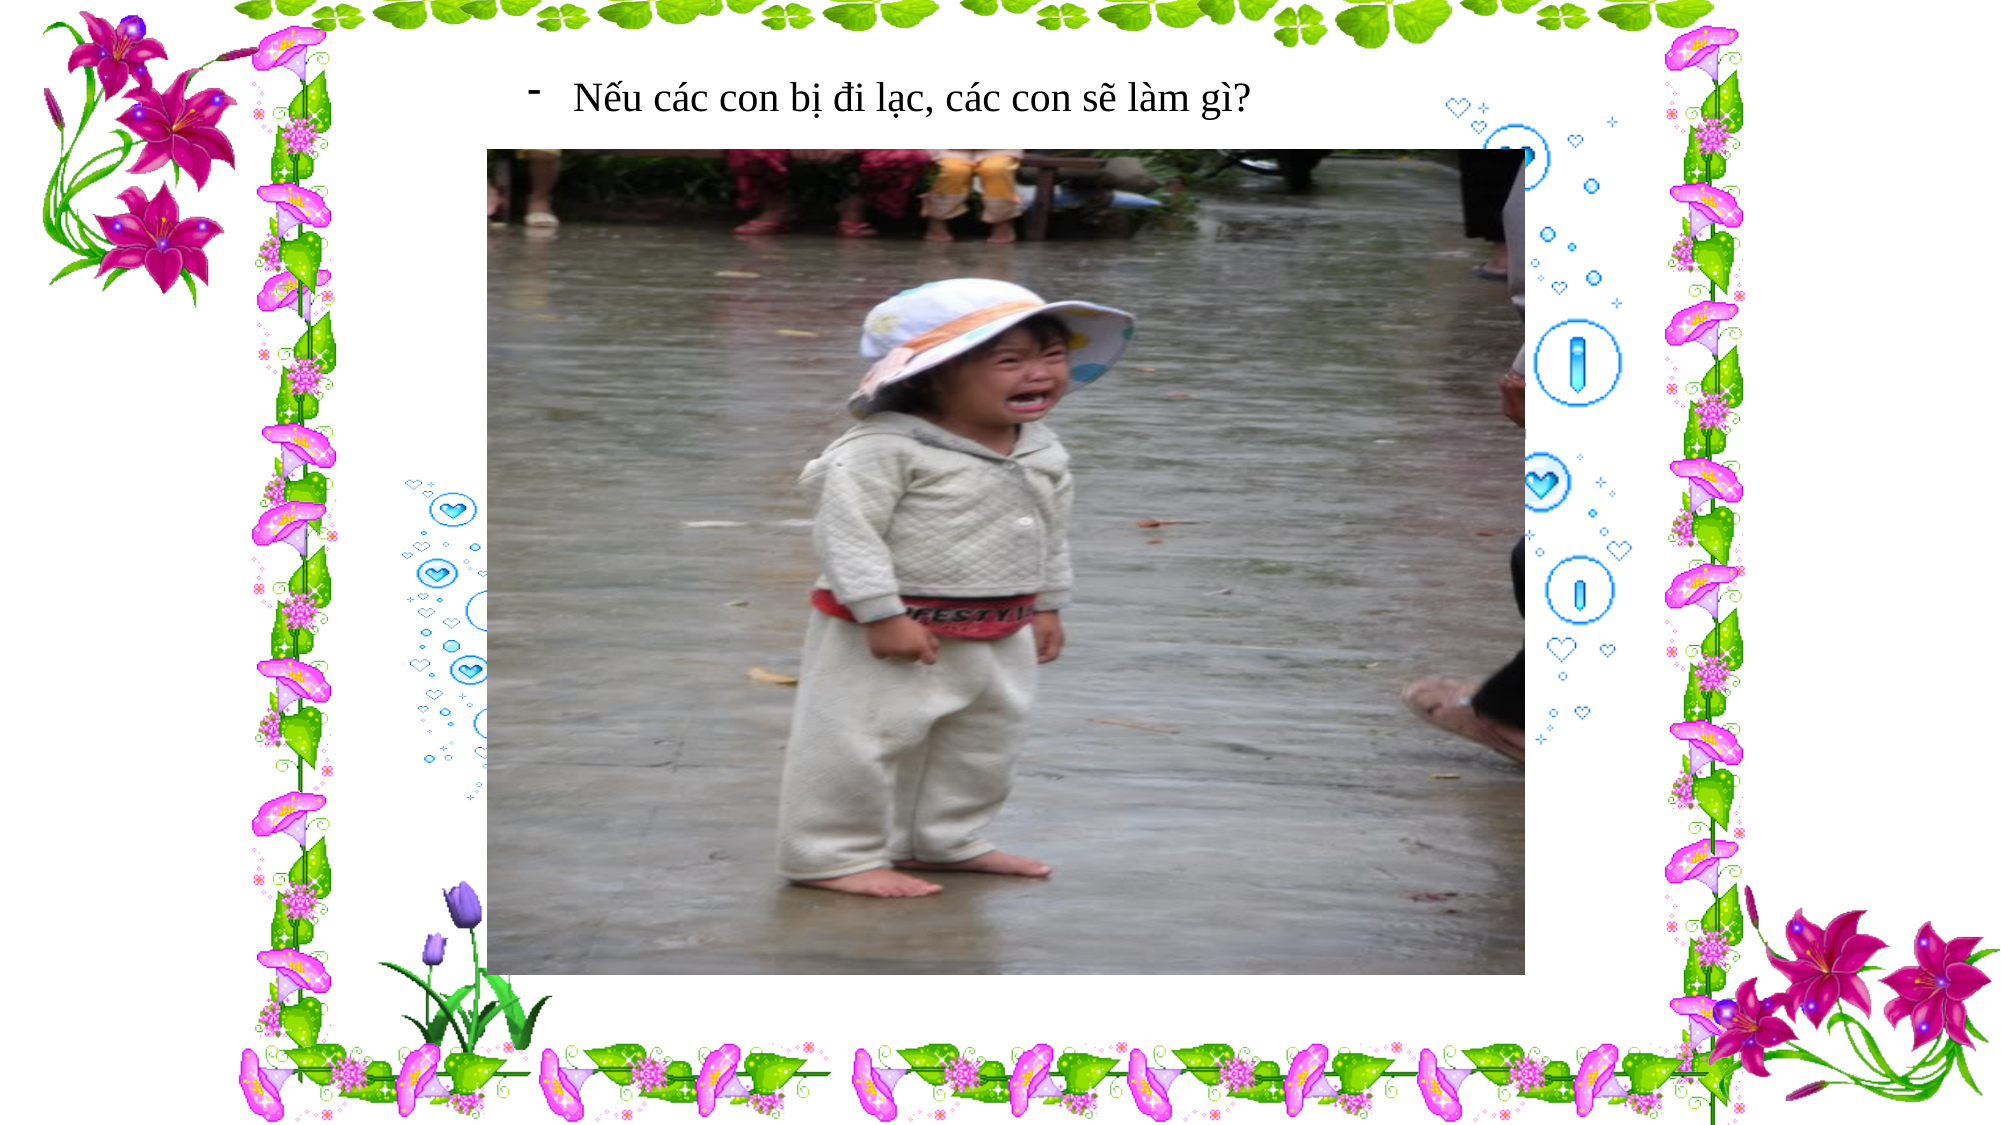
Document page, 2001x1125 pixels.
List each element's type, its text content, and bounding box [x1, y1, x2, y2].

picture [0, 0, 2000, 1125]
text_box Nếu các con bị đi lạc, các con sẽ làm gì? [512, 62, 1463, 149]
picture [951, 0, 1187, 133]
picture [450, 0, 940, 133]
